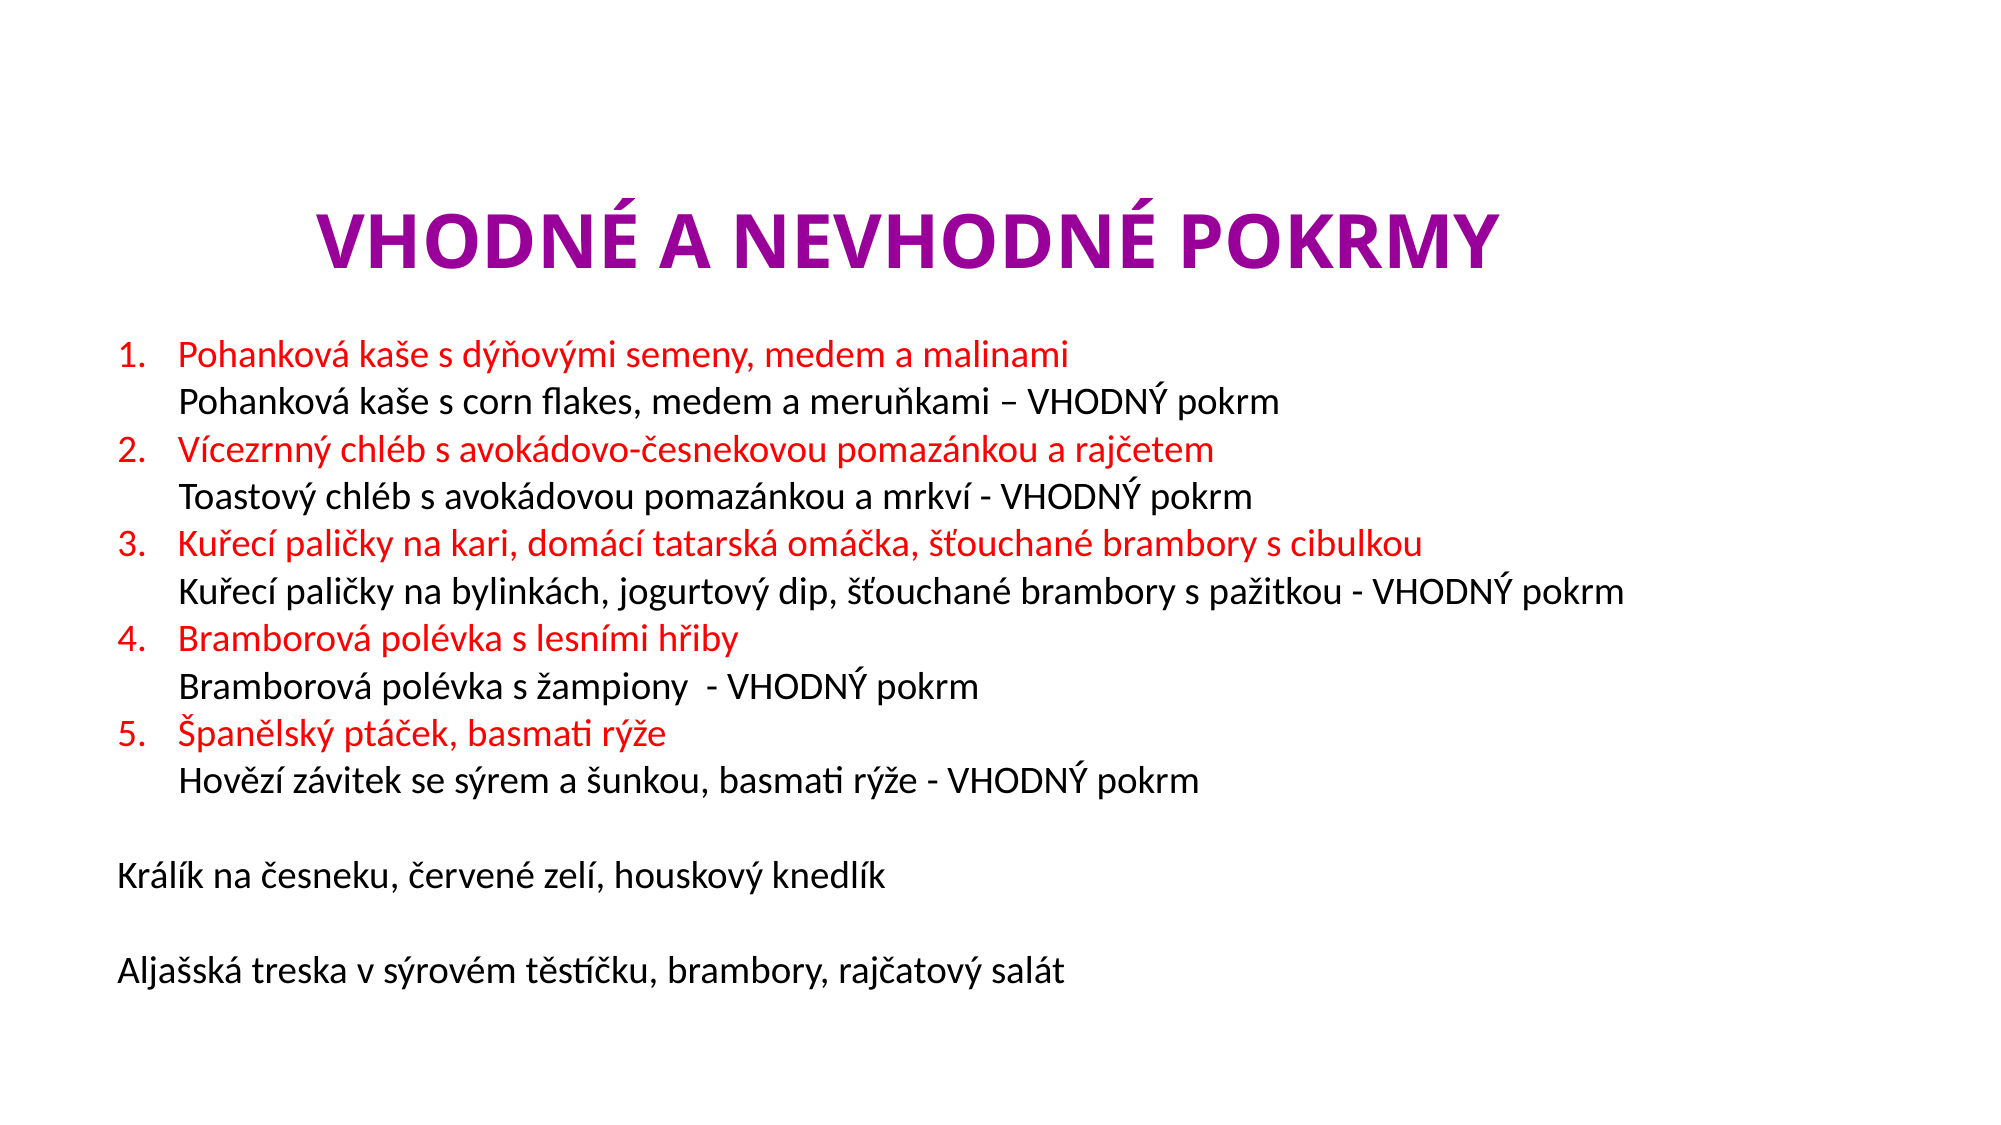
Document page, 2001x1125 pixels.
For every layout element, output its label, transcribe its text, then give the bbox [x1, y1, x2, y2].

list Pohanková kaše s dýňovými semeny, medem a malinami Pohanková kaše s corn flakes, medem a meruňkami – VHODNÝ pokrm Vícezrnný chléb s avokádovo-česnekovou pomazánkou a rajčetem Toastový chléb s avokádovou pomazánkou a mrkví - VHODNÝ pokrm Kuřecí paličky na kari, domácí tatarská omáčka, šťouchané brambory s cibulkou Kuřecí paličky na bylinkách, jogurtový dip, šťouchané brambory s pažitkou - VHODNÝ pokrm Bramborová polévka s lesními hřiby Bramborová polévka s žampiony - VHODNÝ pokrm Španělský ptáček, basmati rýže Hovězí závitek se sýrem a šunkou, basmati rýže - VHODNÝ pokrm Králík na česneku, červené zelí, houskový knedlík Aljašská treska v sýrovém těstíčku, brambory, rajčatový salát [102, 302, 1930, 1017]
text_box VHODNÉ A NEVHODNÉ POKRMY [300, 186, 1731, 303]
